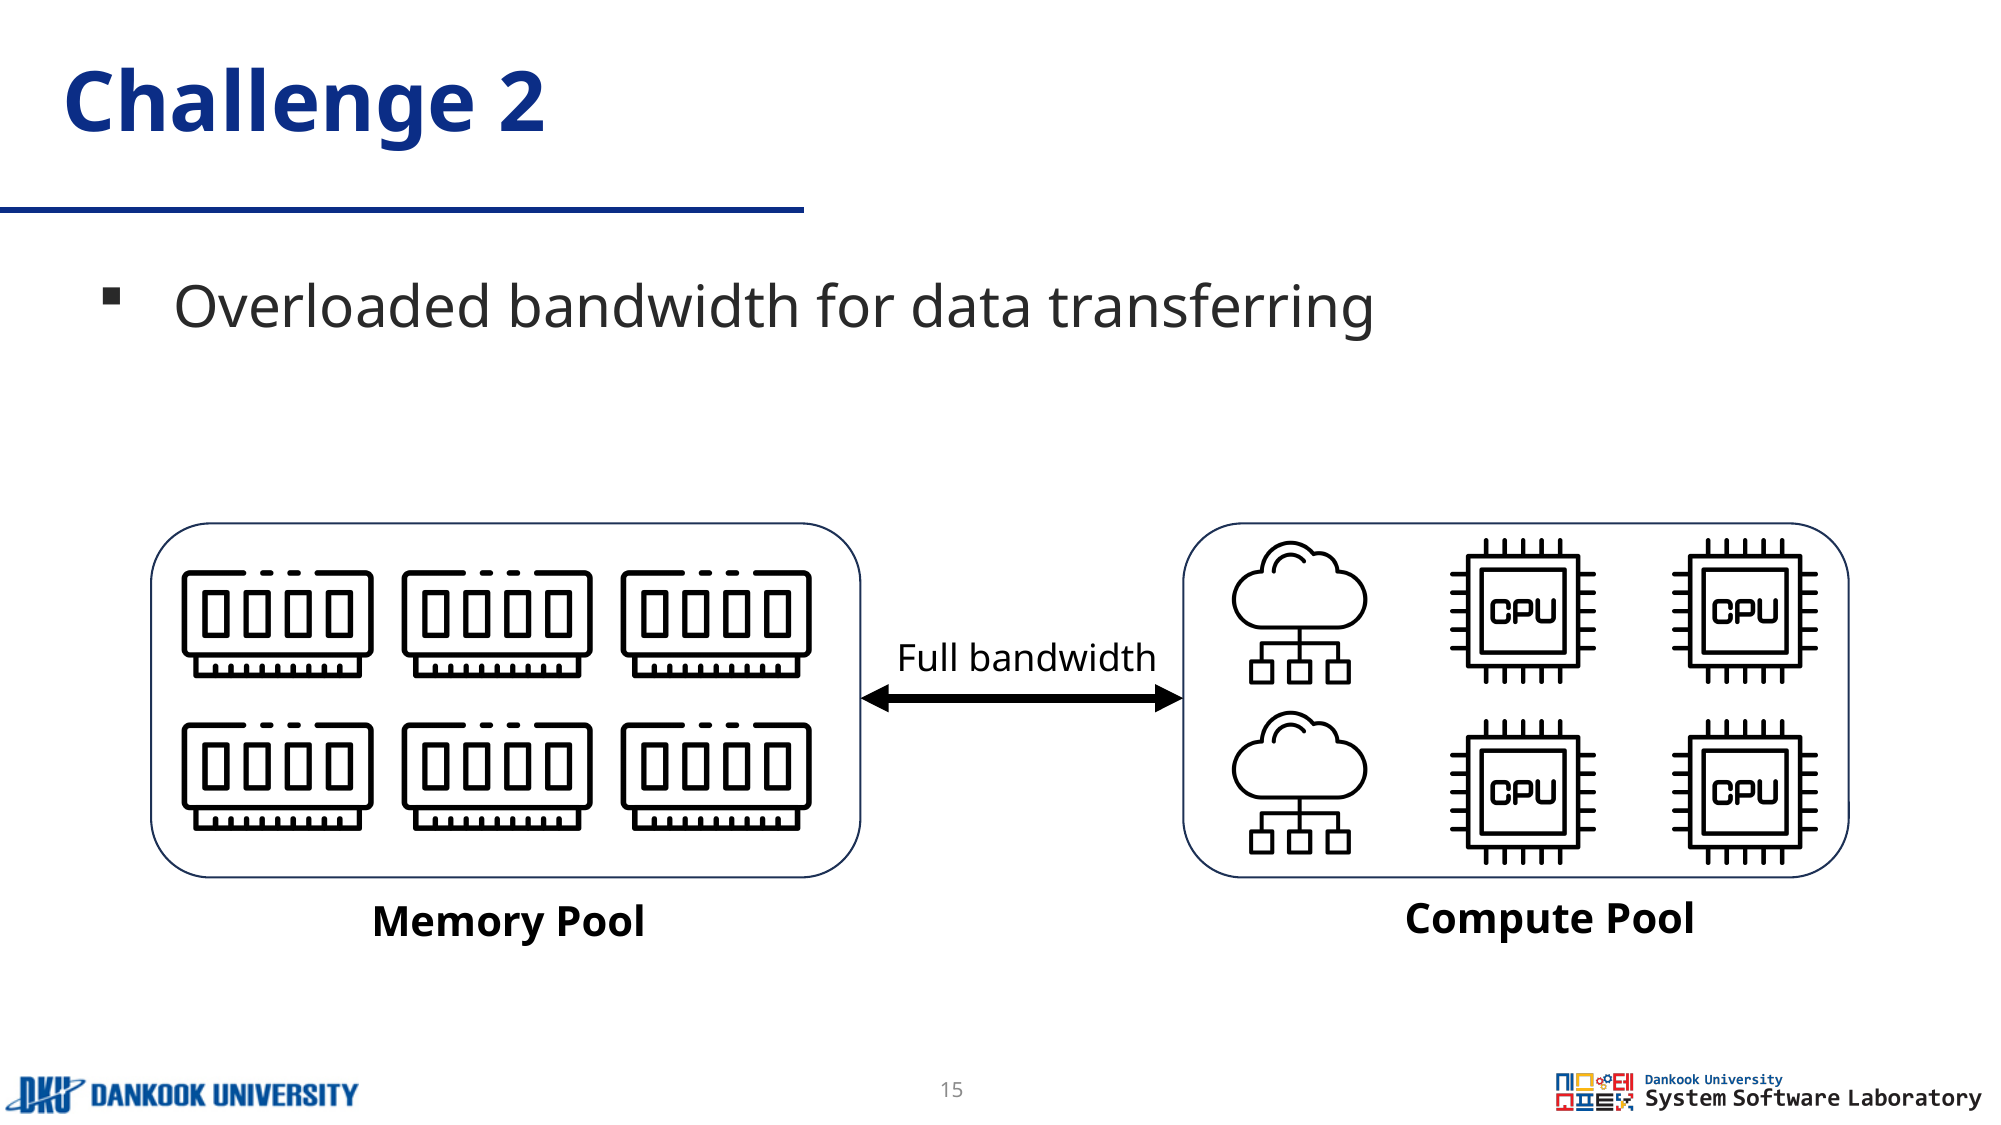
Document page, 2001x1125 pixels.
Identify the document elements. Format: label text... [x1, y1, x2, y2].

picture [615, 523, 817, 878]
picture [1548, 1064, 2001, 1125]
list Overloaded bandwidth for data transferring [83, 247, 1905, 1037]
picture [1672, 719, 1818, 865]
text_box [1182, 522, 1850, 879]
text_box Compute Pool [1389, 884, 1761, 950]
text_box [817, 524, 862, 877]
title Challenge 2 [47, 36, 1504, 173]
text_box [150, 533, 176, 868]
picture [395, 523, 598, 878]
picture [1450, 719, 1596, 865]
picture [1450, 538, 1596, 684]
picture [5, 1076, 359, 1114]
picture [1672, 538, 1818, 684]
text_box Memory Pool [356, 886, 727, 952]
picture [1225, 538, 1374, 687]
picture [176, 523, 379, 878]
slide_number 15 [726, 1067, 1177, 1116]
picture [1225, 708, 1374, 857]
text_box [201, 522, 810, 879]
text_box Full bandwidth [881, 626, 1177, 687]
